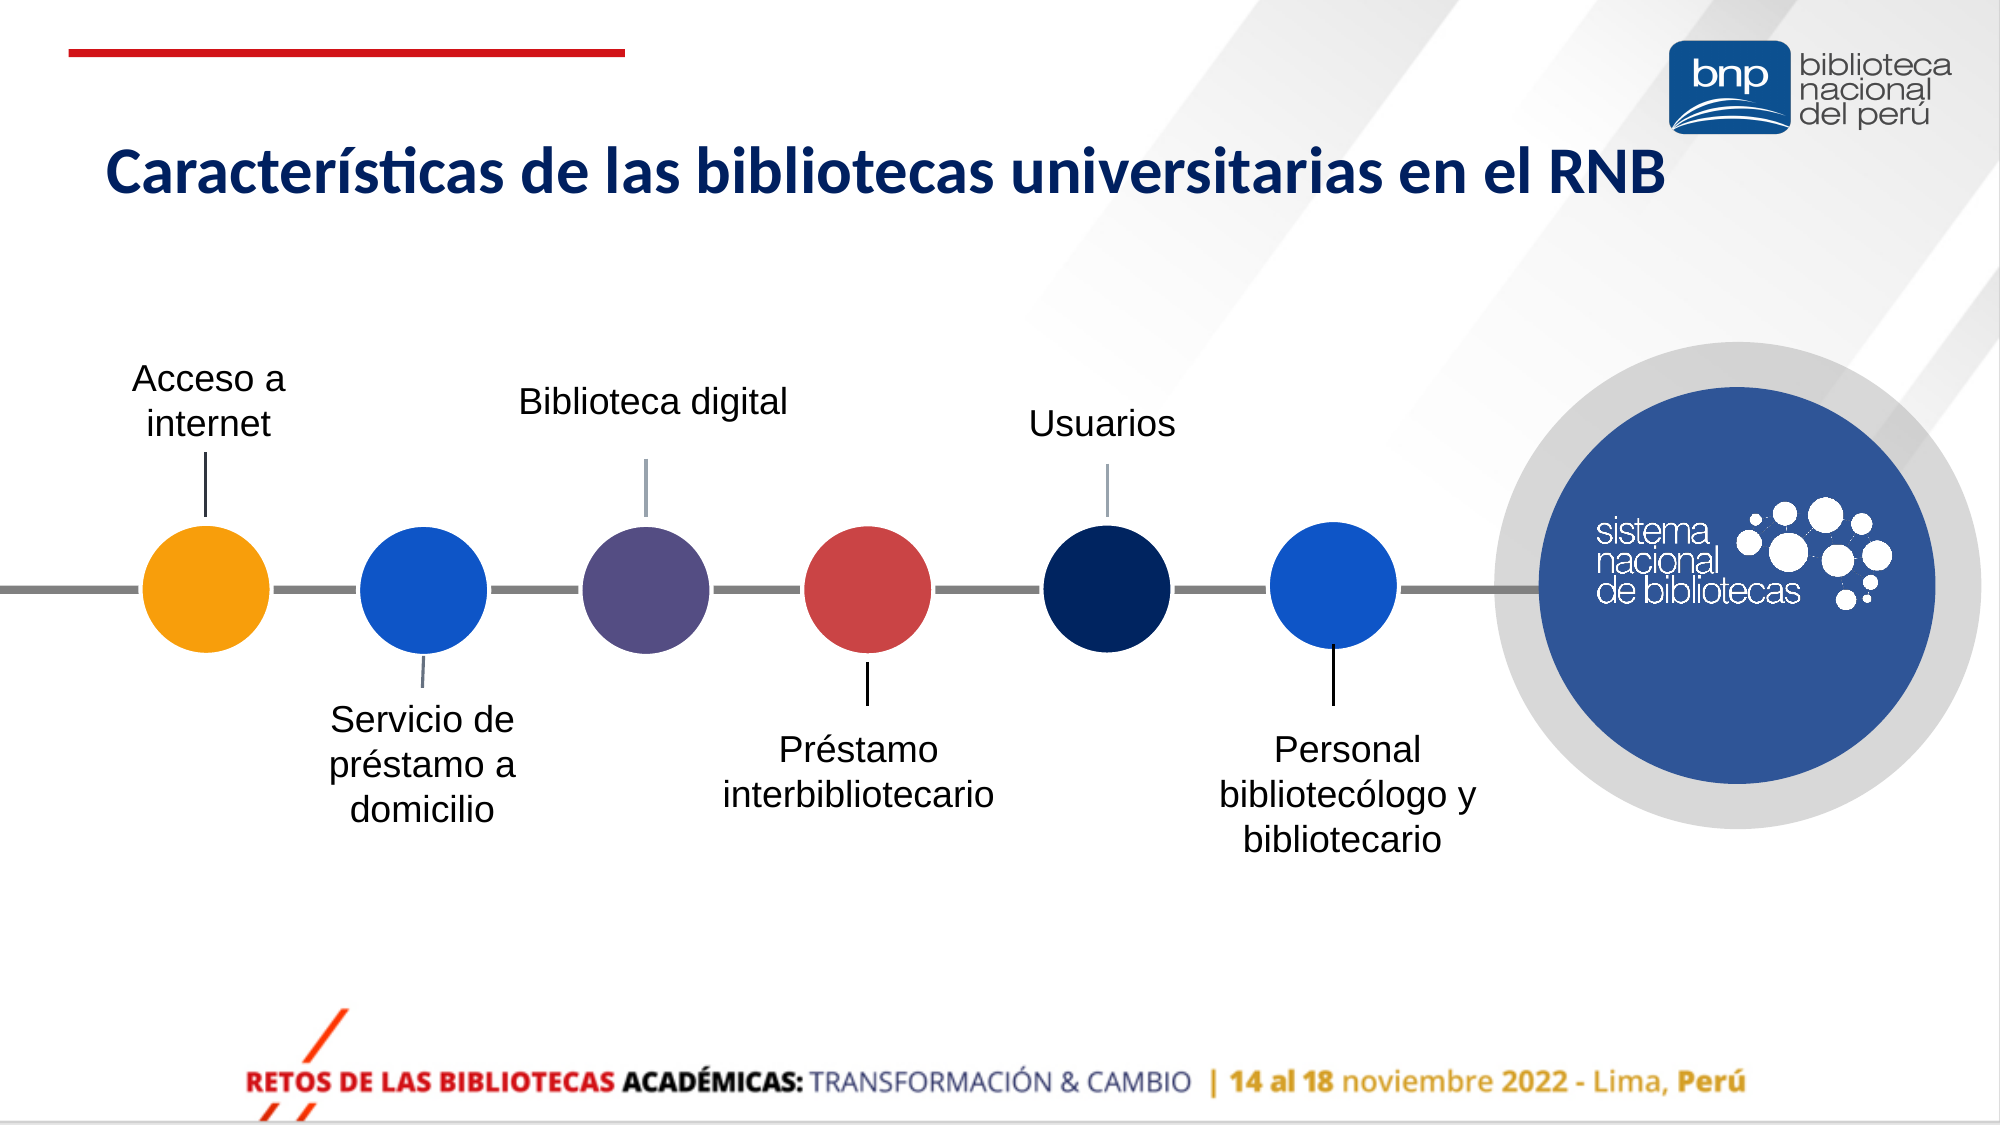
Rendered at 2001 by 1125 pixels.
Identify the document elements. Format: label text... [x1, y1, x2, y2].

text_box Préstamo interbibliotecario [705, 717, 1012, 822]
picture [0, 0, 2000, 1125]
text_box [713, 584, 801, 595]
text_box [491, 584, 579, 595]
text_box [0, 584, 139, 595]
text_box [357, 523, 491, 657]
text_box [801, 523, 935, 657]
text_box Personal bibliotecólogo y bibliotecario [1203, 717, 1493, 868]
text_box [1266, 518, 1400, 653]
text_box [273, 584, 357, 595]
text_box Usuarios [944, 391, 1261, 452]
text_box [1400, 584, 1494, 595]
text_box [139, 522, 273, 656]
text_box [1174, 584, 1267, 595]
text_box [579, 523, 713, 658]
text_box [935, 584, 1040, 595]
text_box Biblioteca digital [500, 369, 807, 430]
title Características de las bibliotecas universitarias en el RNB [31, 128, 1744, 305]
text_box Servicio de préstamo a domicilio [256, 687, 589, 883]
text_box Acceso a internet [67, 346, 351, 452]
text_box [1494, 341, 1982, 830]
text_box [1040, 522, 1174, 656]
picture [1579, 484, 1904, 629]
